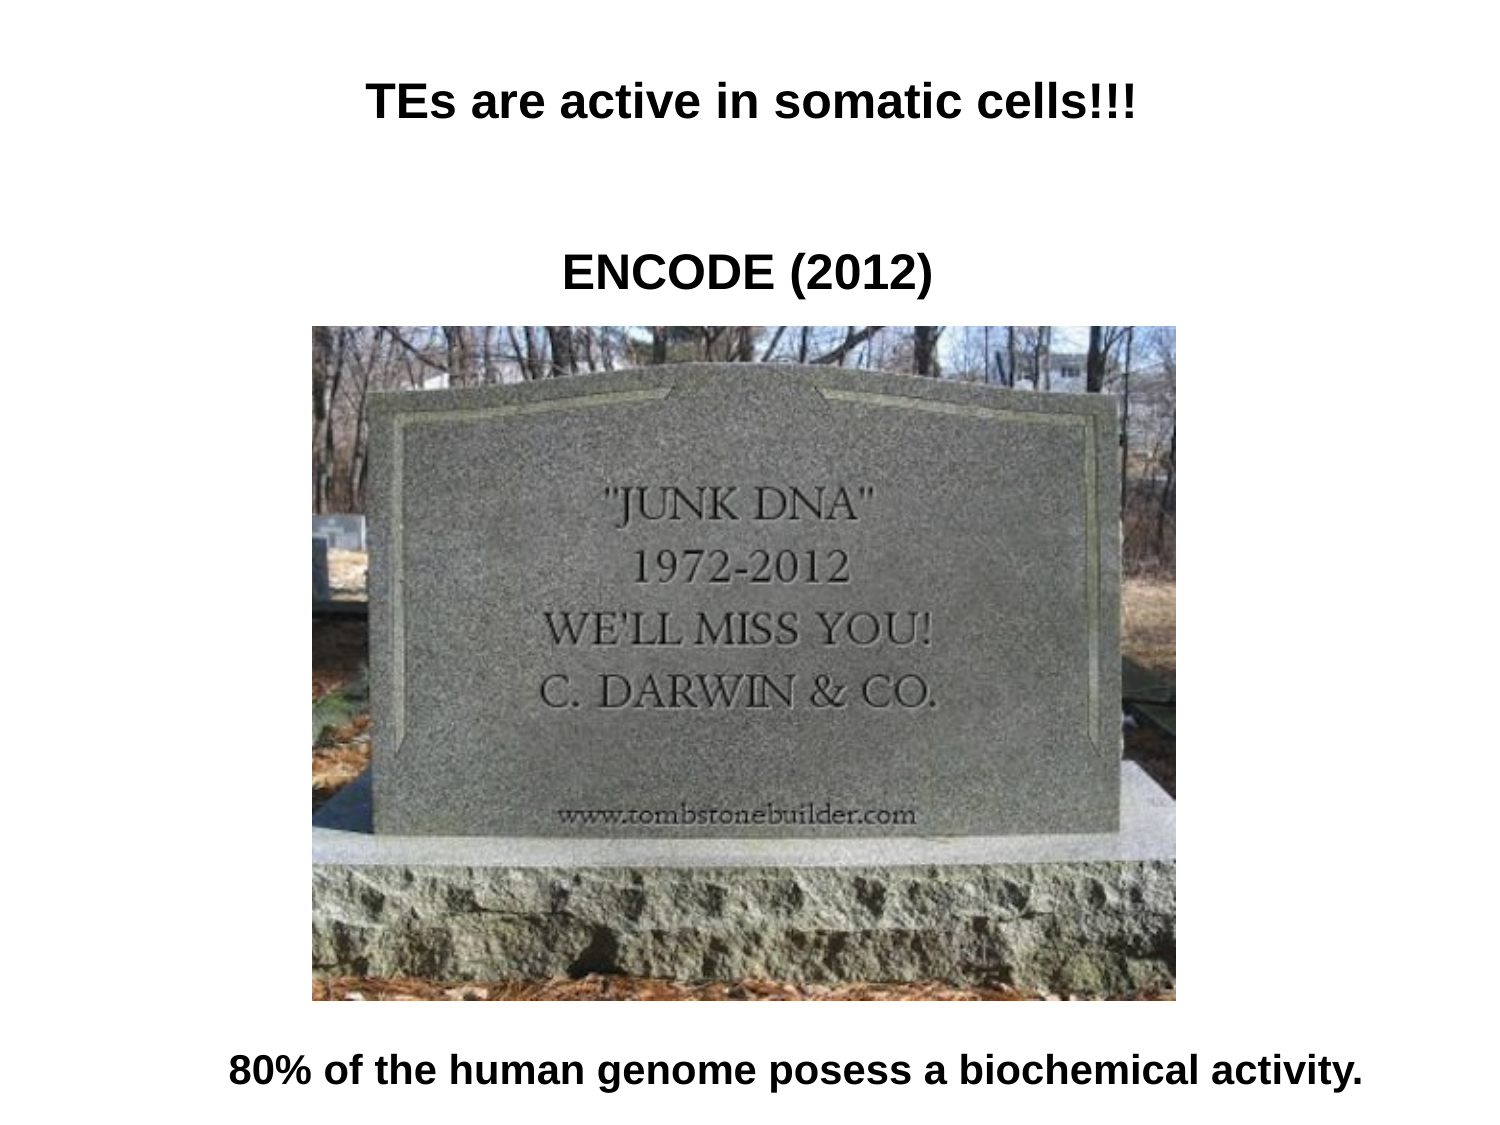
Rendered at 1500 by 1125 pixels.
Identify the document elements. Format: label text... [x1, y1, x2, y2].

text_box 80% of the human genome posess a biochemical activity. [213, 1035, 1379, 1100]
picture [312, 326, 1176, 1002]
text_box ENCODE (2012) [547, 231, 949, 307]
text_box TEs are active in somatic cells!!! [4, 61, 1500, 137]
